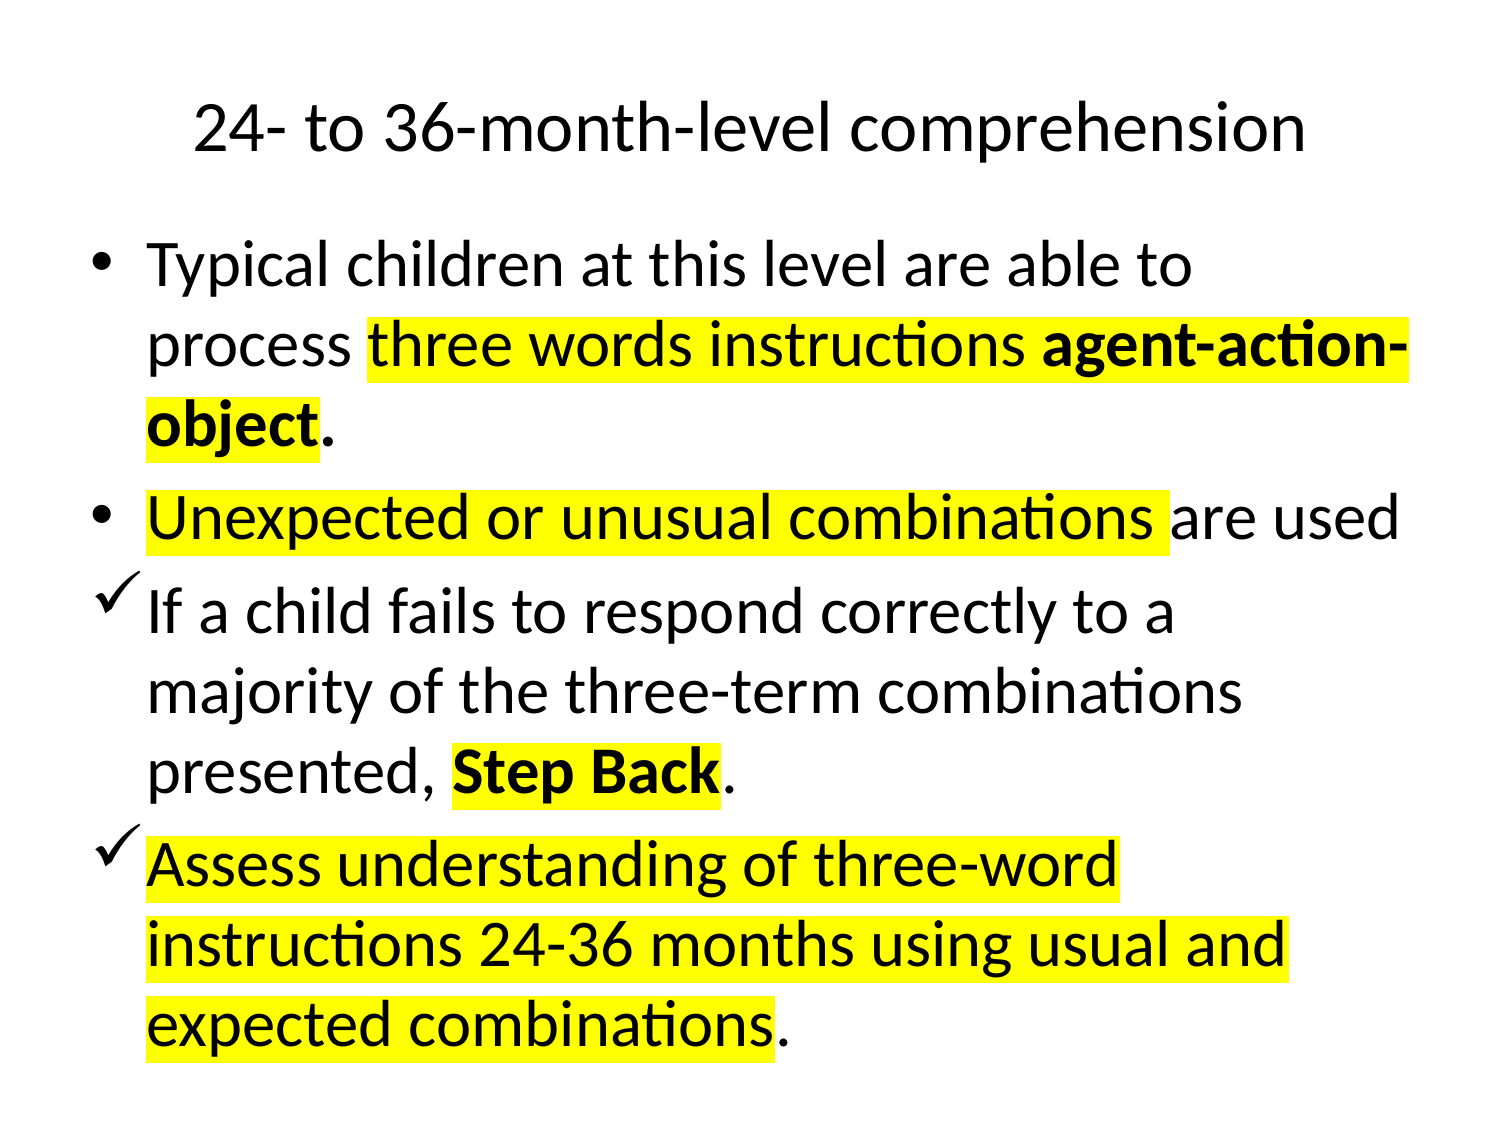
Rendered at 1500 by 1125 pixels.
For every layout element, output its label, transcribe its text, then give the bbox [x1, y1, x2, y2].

list Typical children at this level are able to process three words instructions agent-action-object. Unexpected or unusual combinations are used If a child fails to respond correctly to a majority of the three-term combinations presented, Step Back. Assess understanding of three-word instructions 24-36 months using usual and expected combinations. [75, 212, 1425, 1113]
title 24- to 36-month-level comprehension [75, 45, 1425, 200]
